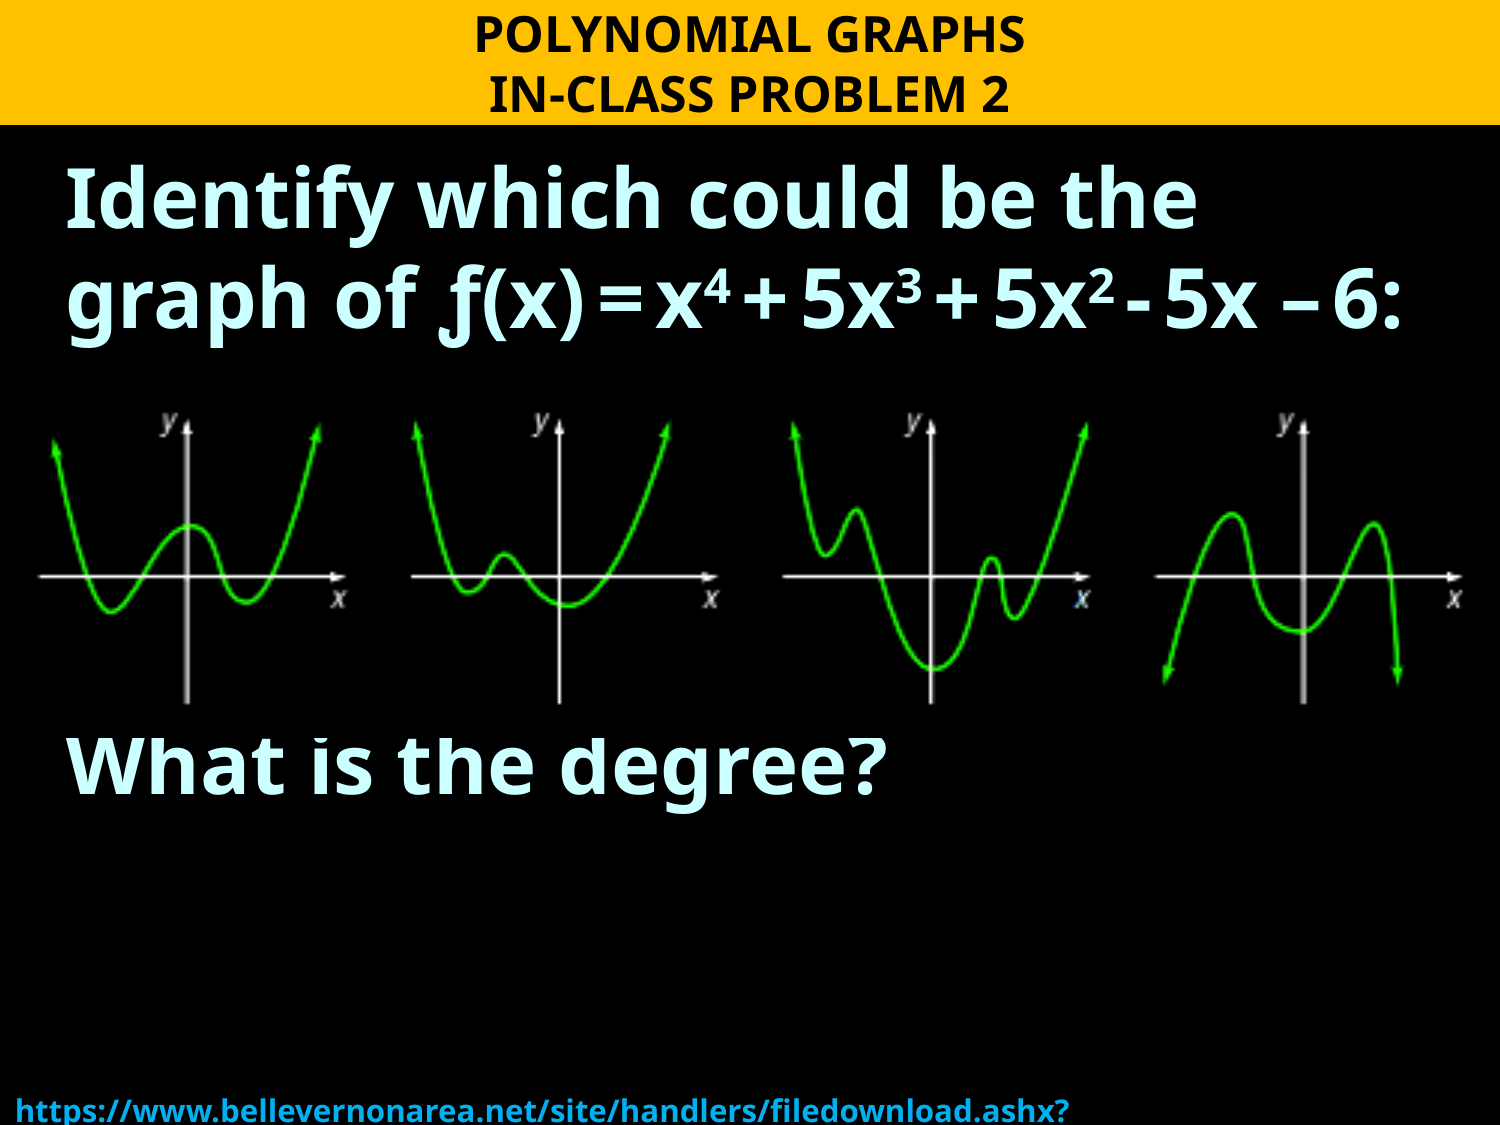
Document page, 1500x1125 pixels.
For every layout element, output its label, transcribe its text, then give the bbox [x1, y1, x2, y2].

list Identify which could be the graph of ƒ(x) = x4 + 5x3 + 5x2 - 5x – 6: What is the degree? [50, 137, 1473, 385]
list Identify which could be the graph of ƒ(x) = x4 + 5x3 + 5x2 - 5x – 6: What is the degree? [50, 747, 1473, 1063]
text_box POLYNOMIAL GRAPHS IN-CLASS PROBLEM 2 [0, 0, 1500, 125]
picture [5, 387, 1493, 738]
text_box https://www.bellevernonarea.net/site/handlers/filedownload.ashx?moduleinstanceid=7637&dataid=10310&FileName=precalculusbook.pdf [0, 1084, 1500, 1125]
